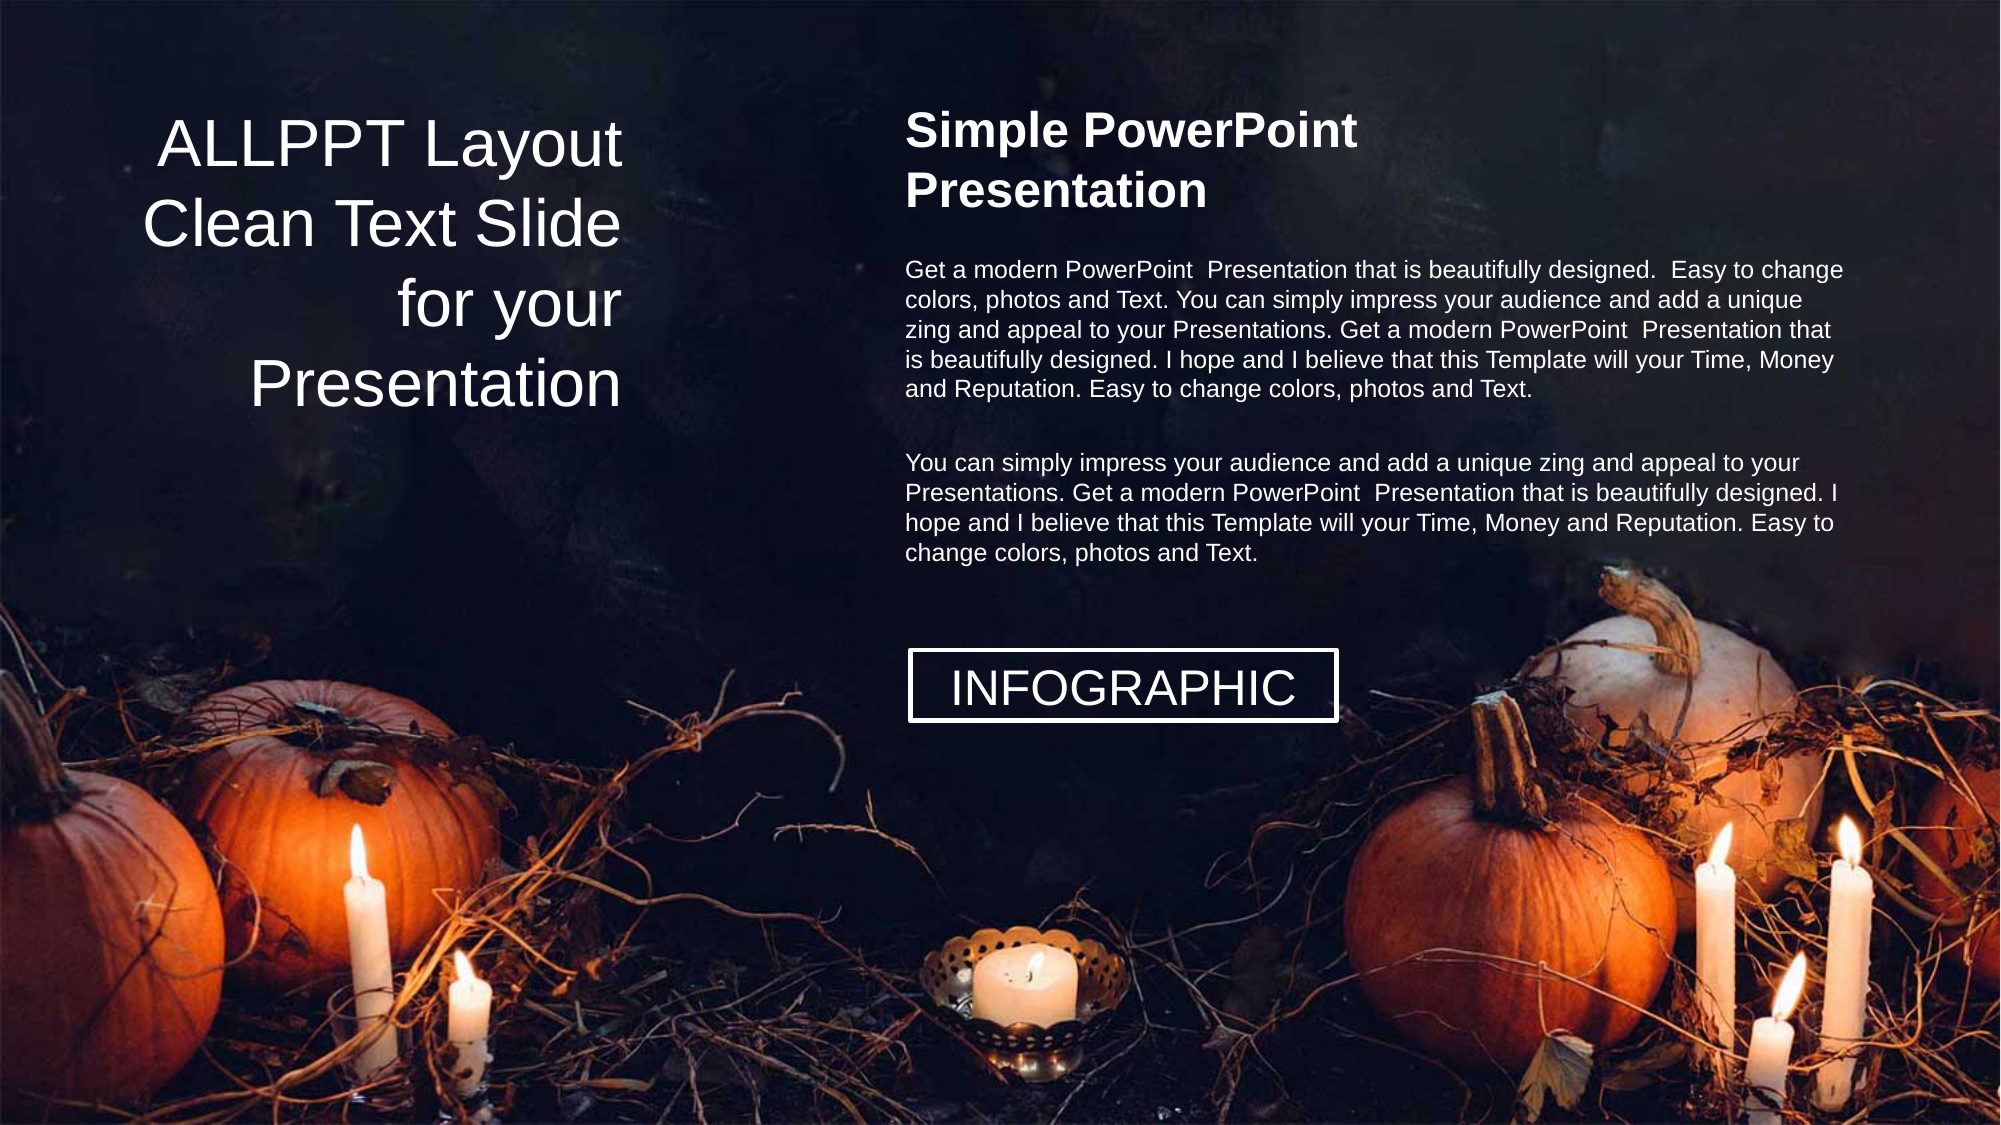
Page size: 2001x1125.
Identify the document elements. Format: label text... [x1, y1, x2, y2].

text_box You can simply impress your audience and add a unique zing and appeal to your Presentations. Get a modern PowerPoint Presentation that is beautifully designed. I hope and I believe that this Template will your Time, Money and Reputation. Easy to change colors, photos and Text. [890, 439, 1867, 574]
text_box ALLPPT Layout Clean Text Slide for your Presentation [33, 92, 638, 427]
text_box INFOGRAPHIC [910, 649, 1337, 721]
text_box Get a modern PowerPoint Presentation that is beautifully designed. Easy to change colors, photos and Text. You can simply impress your audience and add a unique zing and appeal to your Presentations. Get a modern PowerPoint Presentation that is beautifully designed. I hope and I believe that this Template will your Time, Money and Reputation. Easy to change colors, photos and Text. [890, 245, 1867, 411]
text_box Simple PowerPoint Presentation [890, 90, 1470, 226]
picture [0, 0, 2001, 1125]
